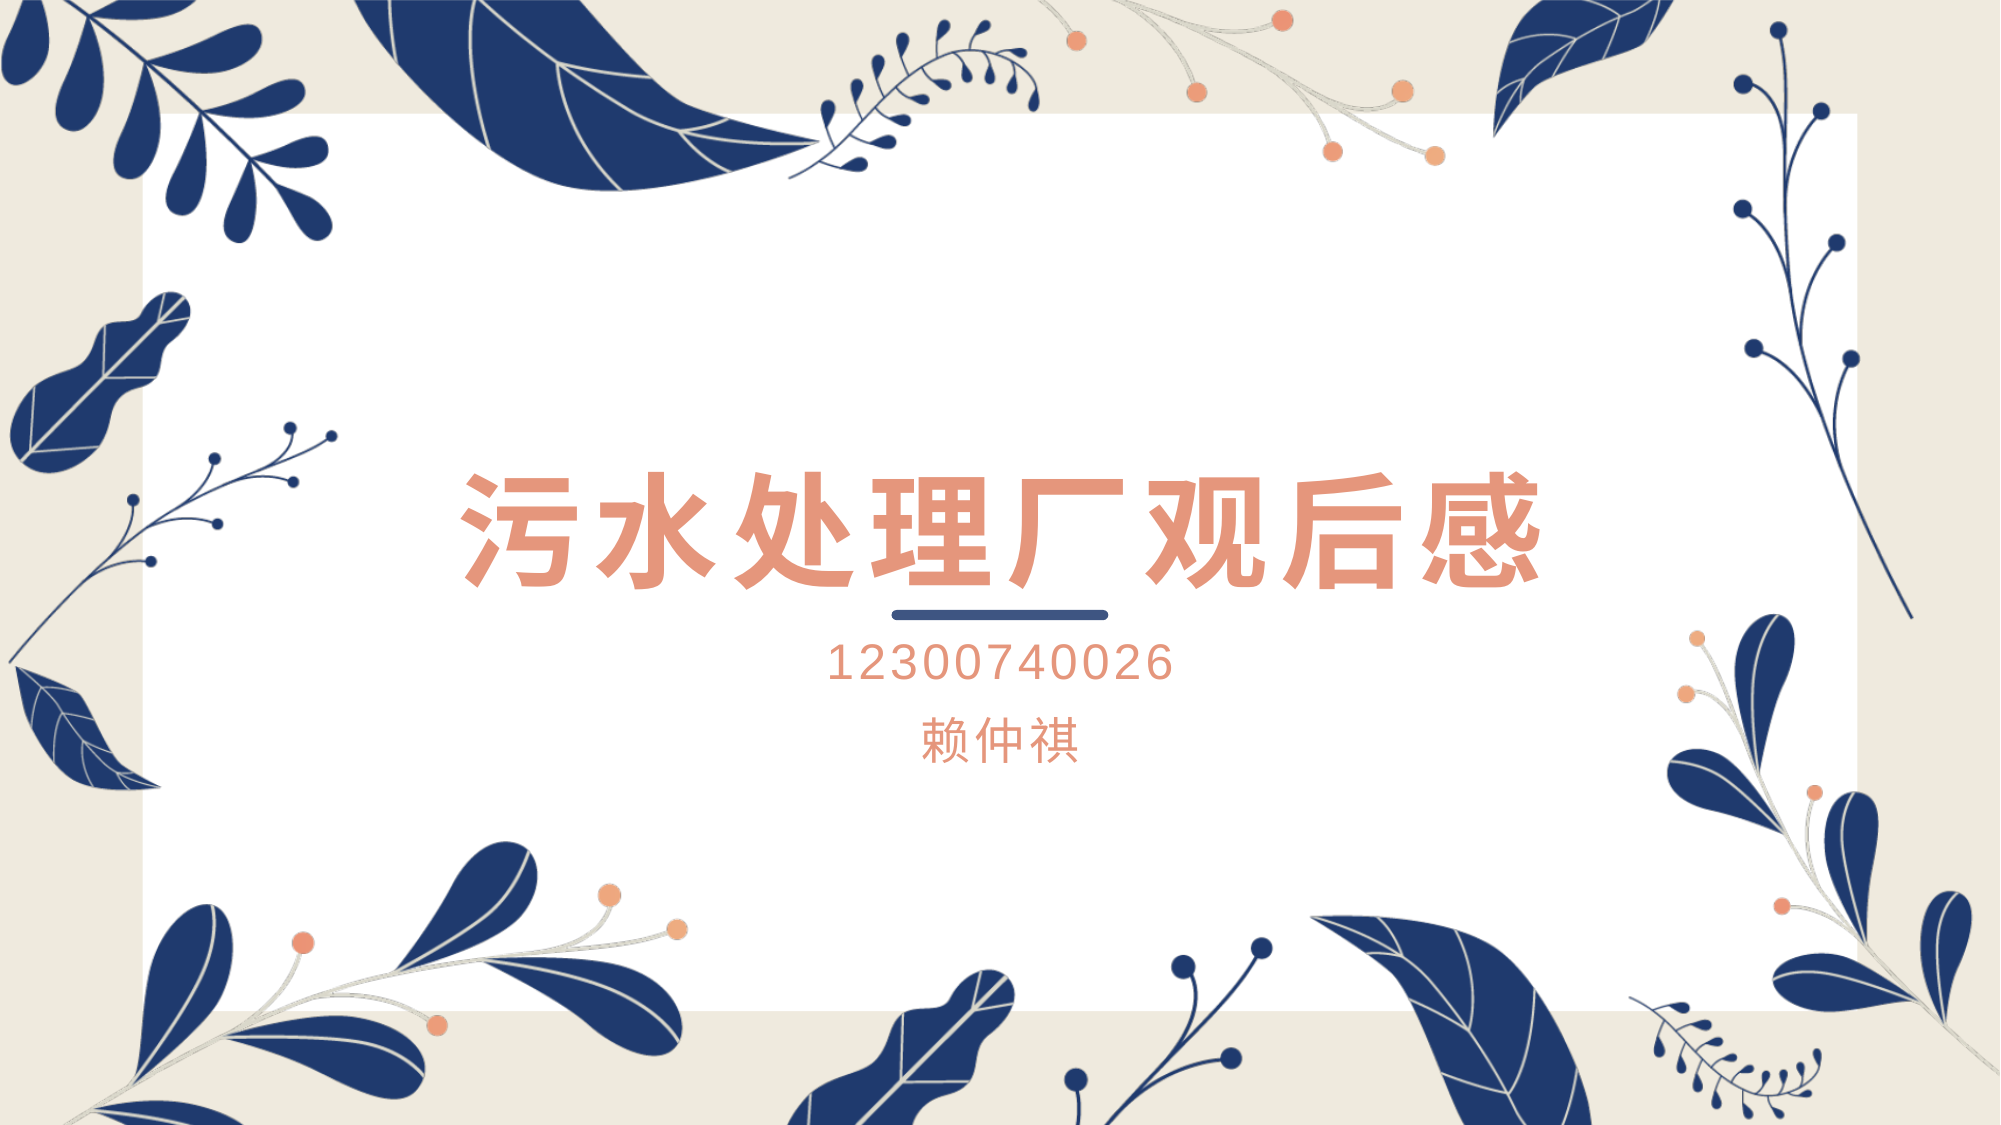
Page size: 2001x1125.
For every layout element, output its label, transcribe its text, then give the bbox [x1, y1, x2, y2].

title 污水处理厂观后感 [417, 412, 1583, 604]
subtitle 12300740026 赖仲祺 [417, 629, 1583, 866]
picture [2, 563, 2000, 1125]
picture [3, 1, 1999, 562]
